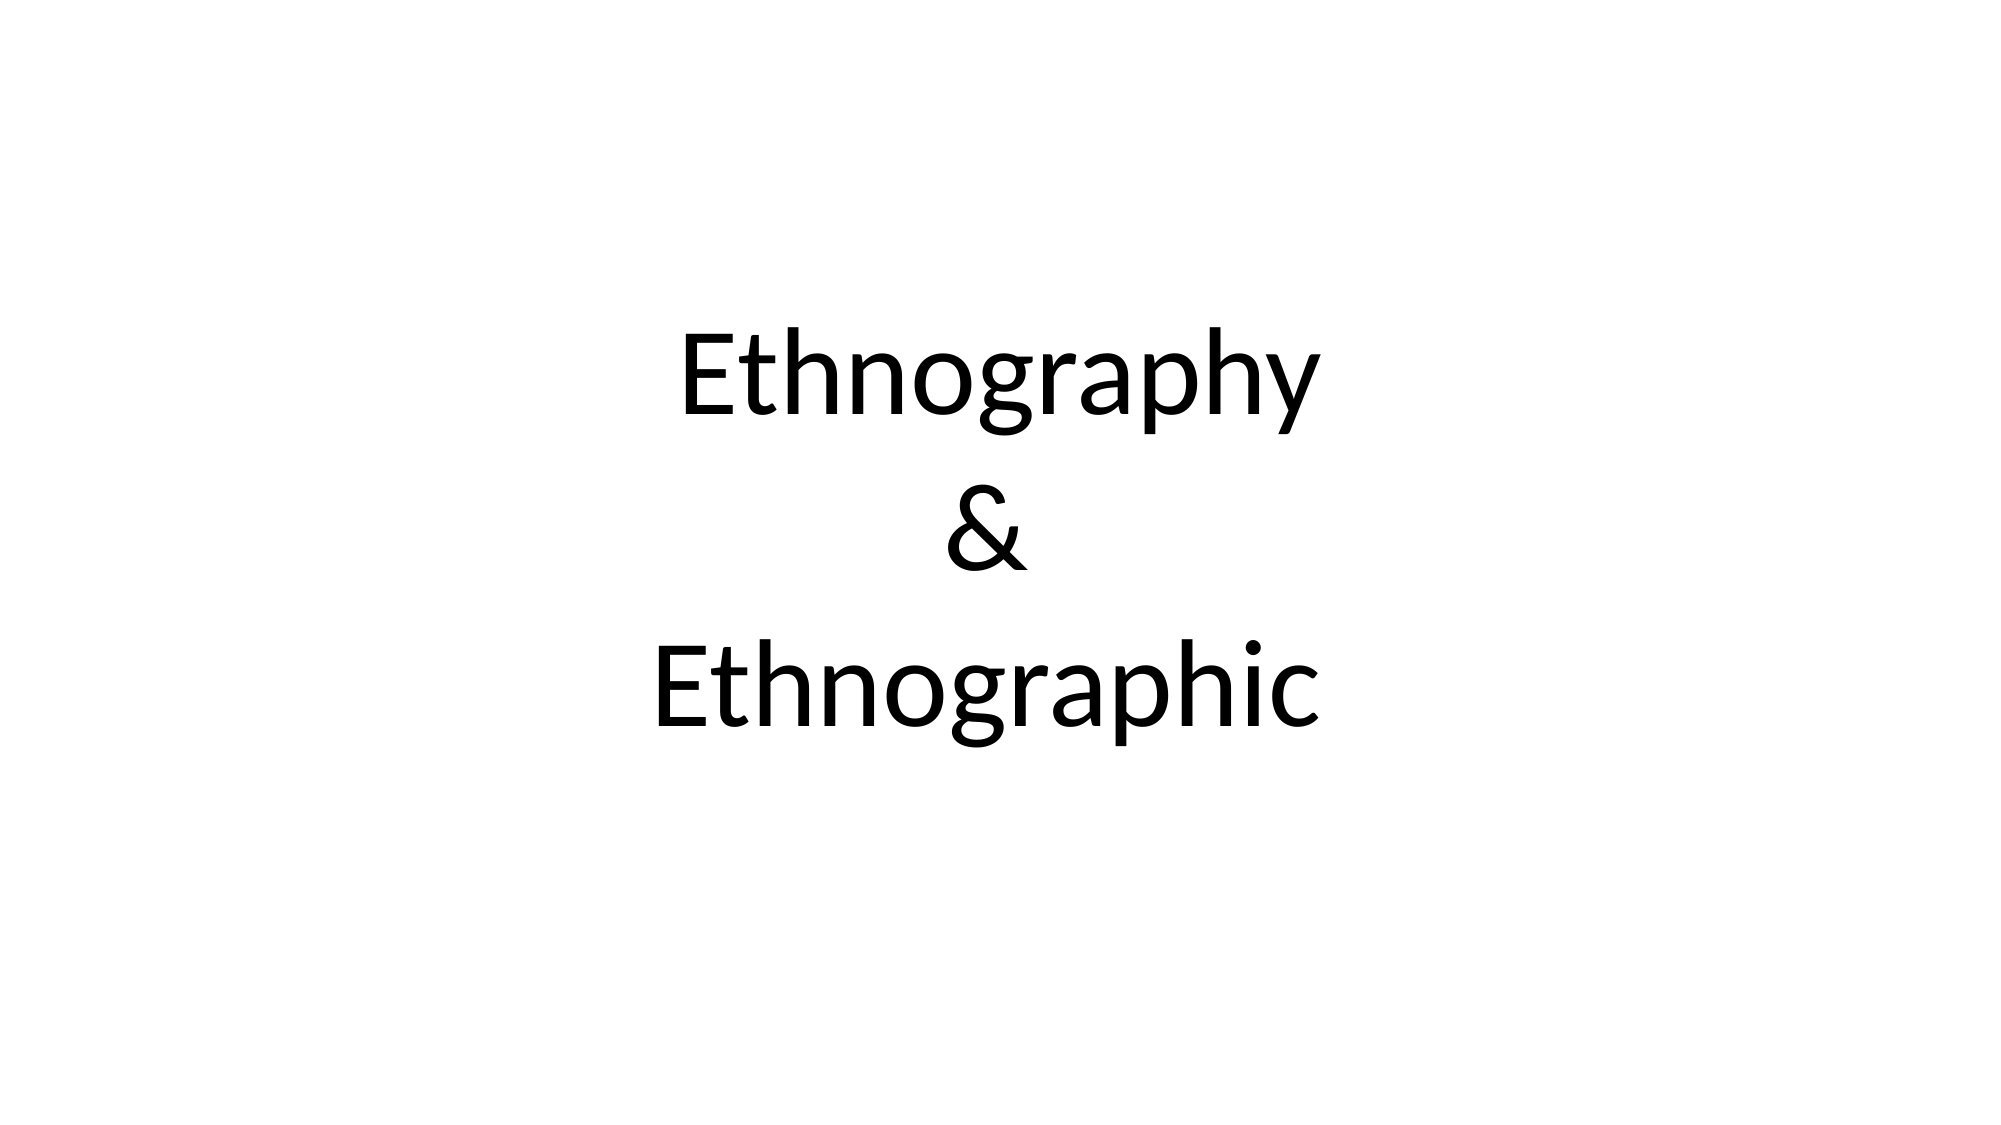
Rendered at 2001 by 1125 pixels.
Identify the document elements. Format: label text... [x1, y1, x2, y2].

list Ethnography & Ethnographic [137, 299, 1863, 1014]
